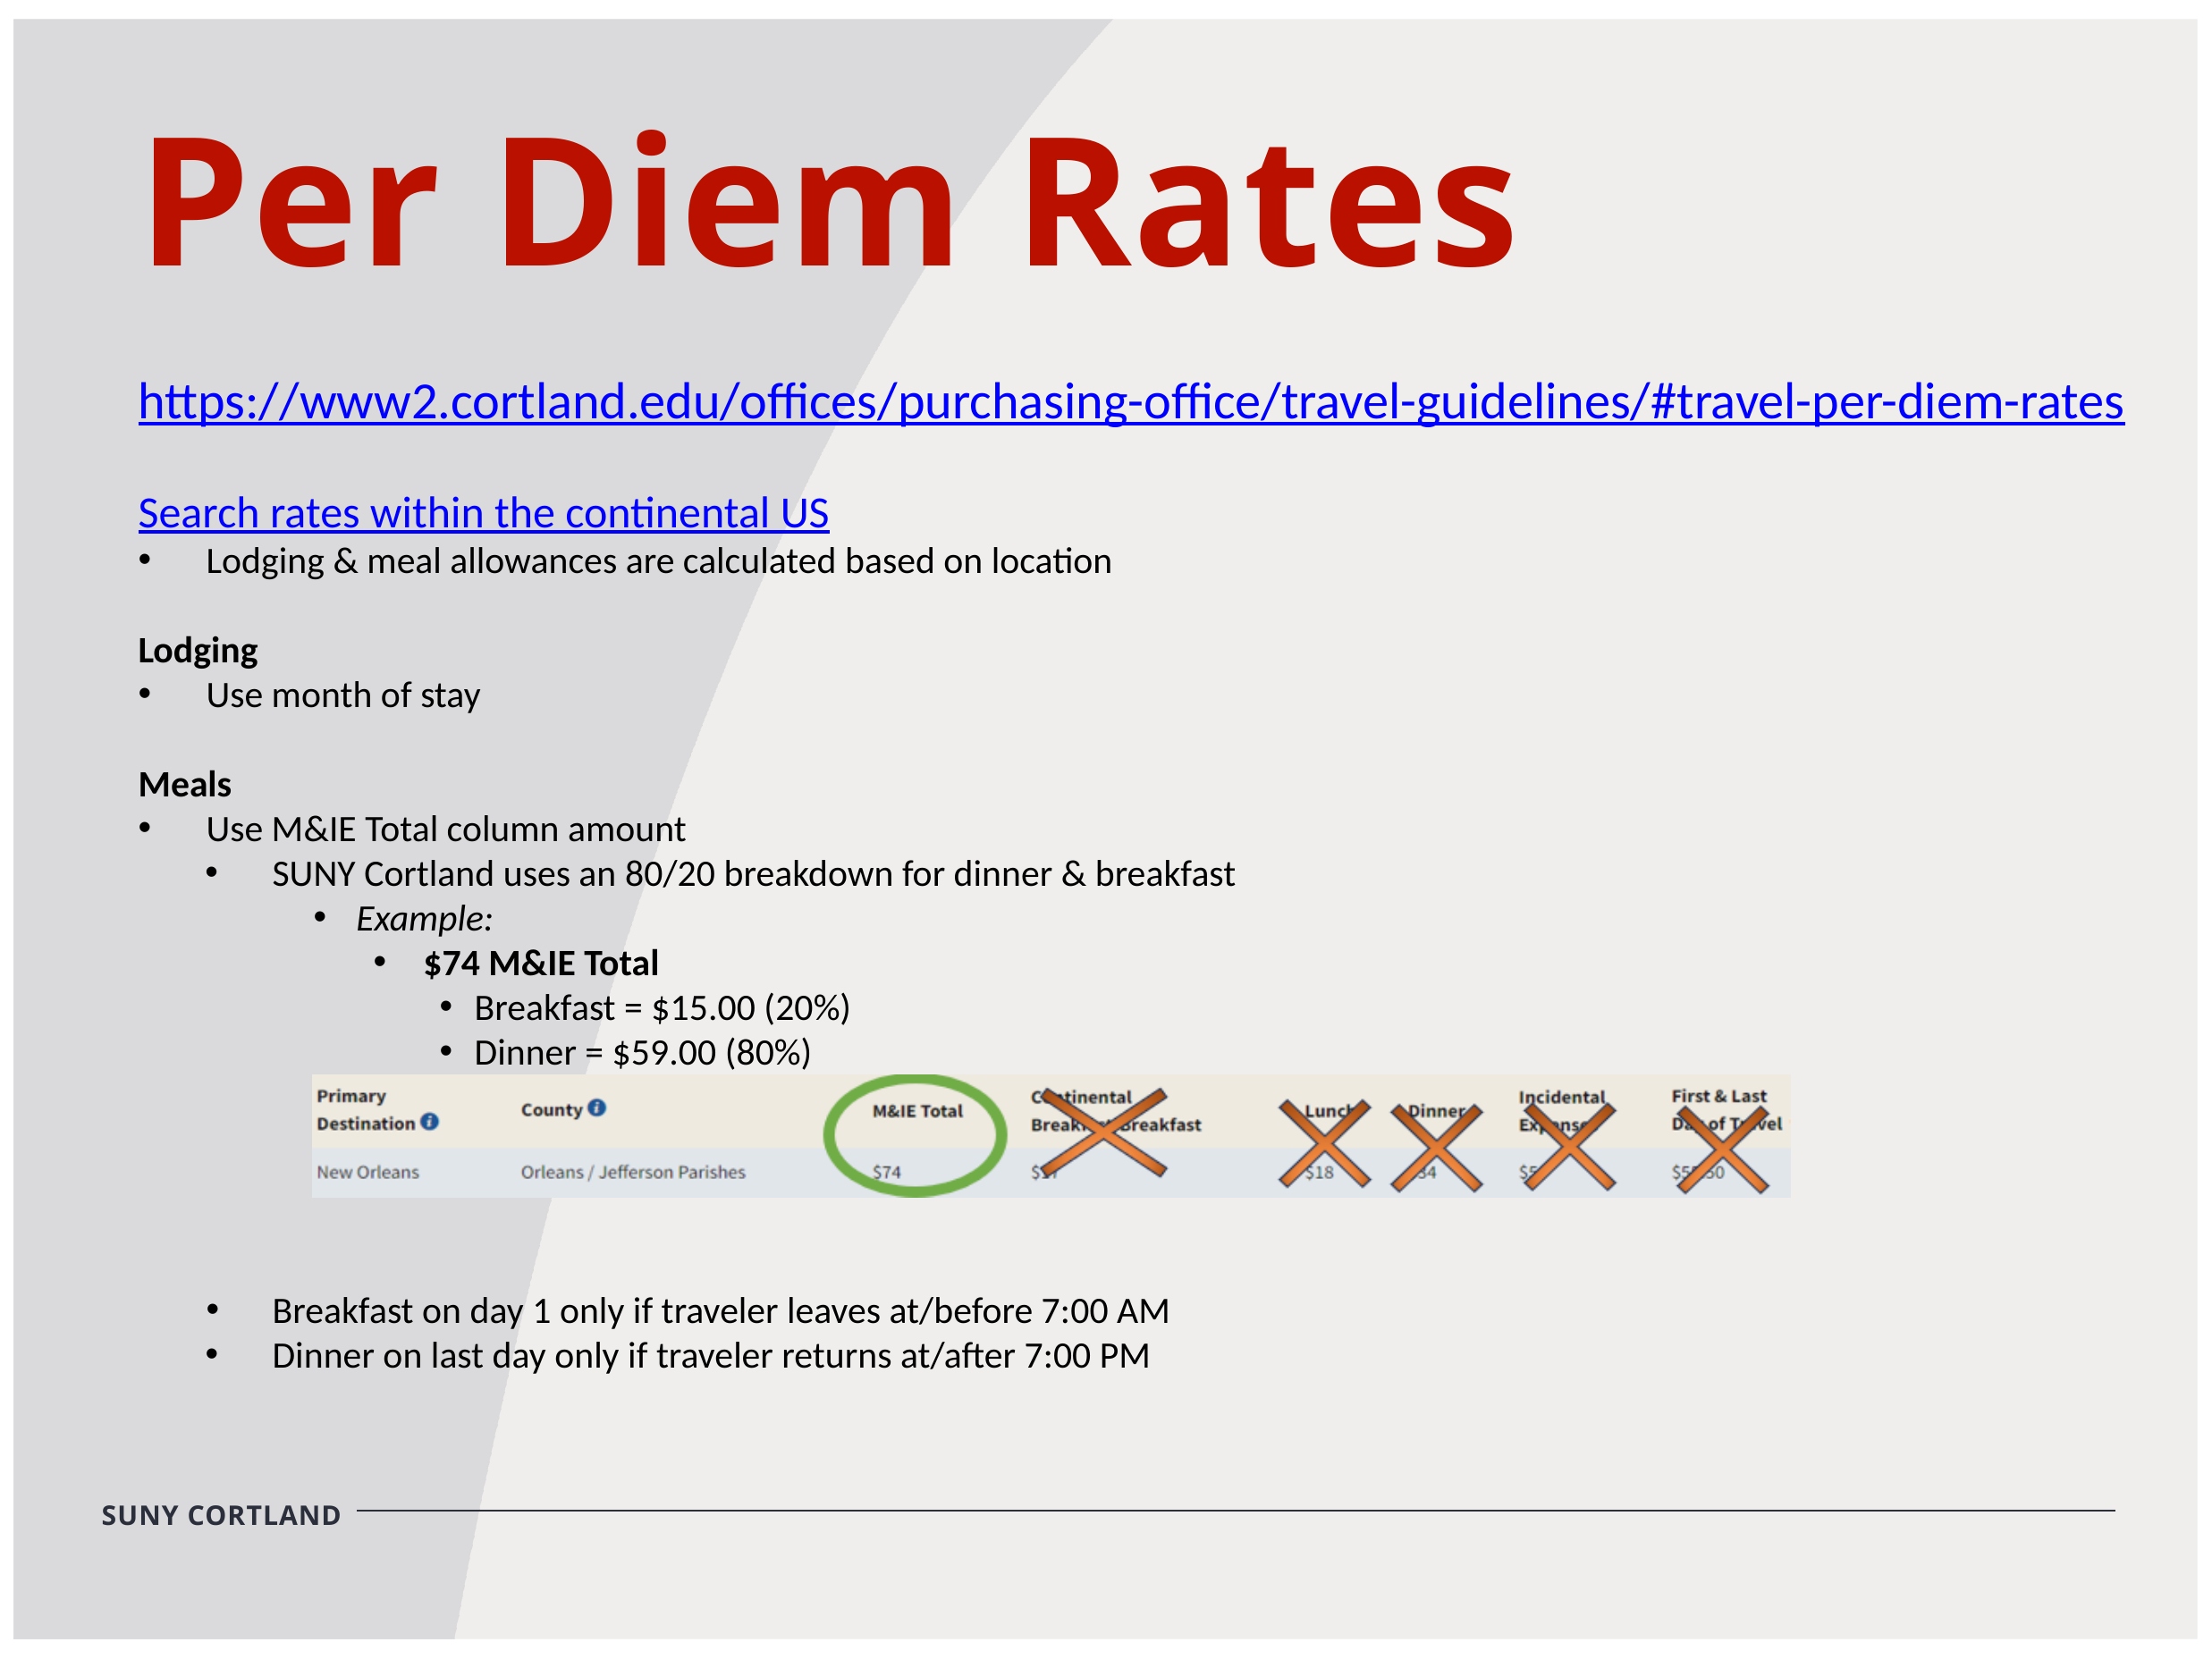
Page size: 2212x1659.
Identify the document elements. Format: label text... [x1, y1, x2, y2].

picture [312, 1074, 1791, 1199]
list https://www2.cortland.edu/offices/purchasing-office/travel-guidelines/#travel-per-diem-rates Search rates within the continental US Lodging & meal allowances are calculated based on location Lodging Use month of stay Meals Use M&IE Total column amount SUNY Cortland uses an 80/20 breakdown for dinner & breakfast Example: $74 M&IE Total Breakfast = $15.00 (20%) Dinner = $59.00 (80%) Breakfast on day 1 only if traveler leaves at/before 7:00 AM Dinner on last day only if traveler returns at/after 7:00 PM [124, 359, 2146, 1478]
list Per Diem Rates [124, 80, 2101, 338]
